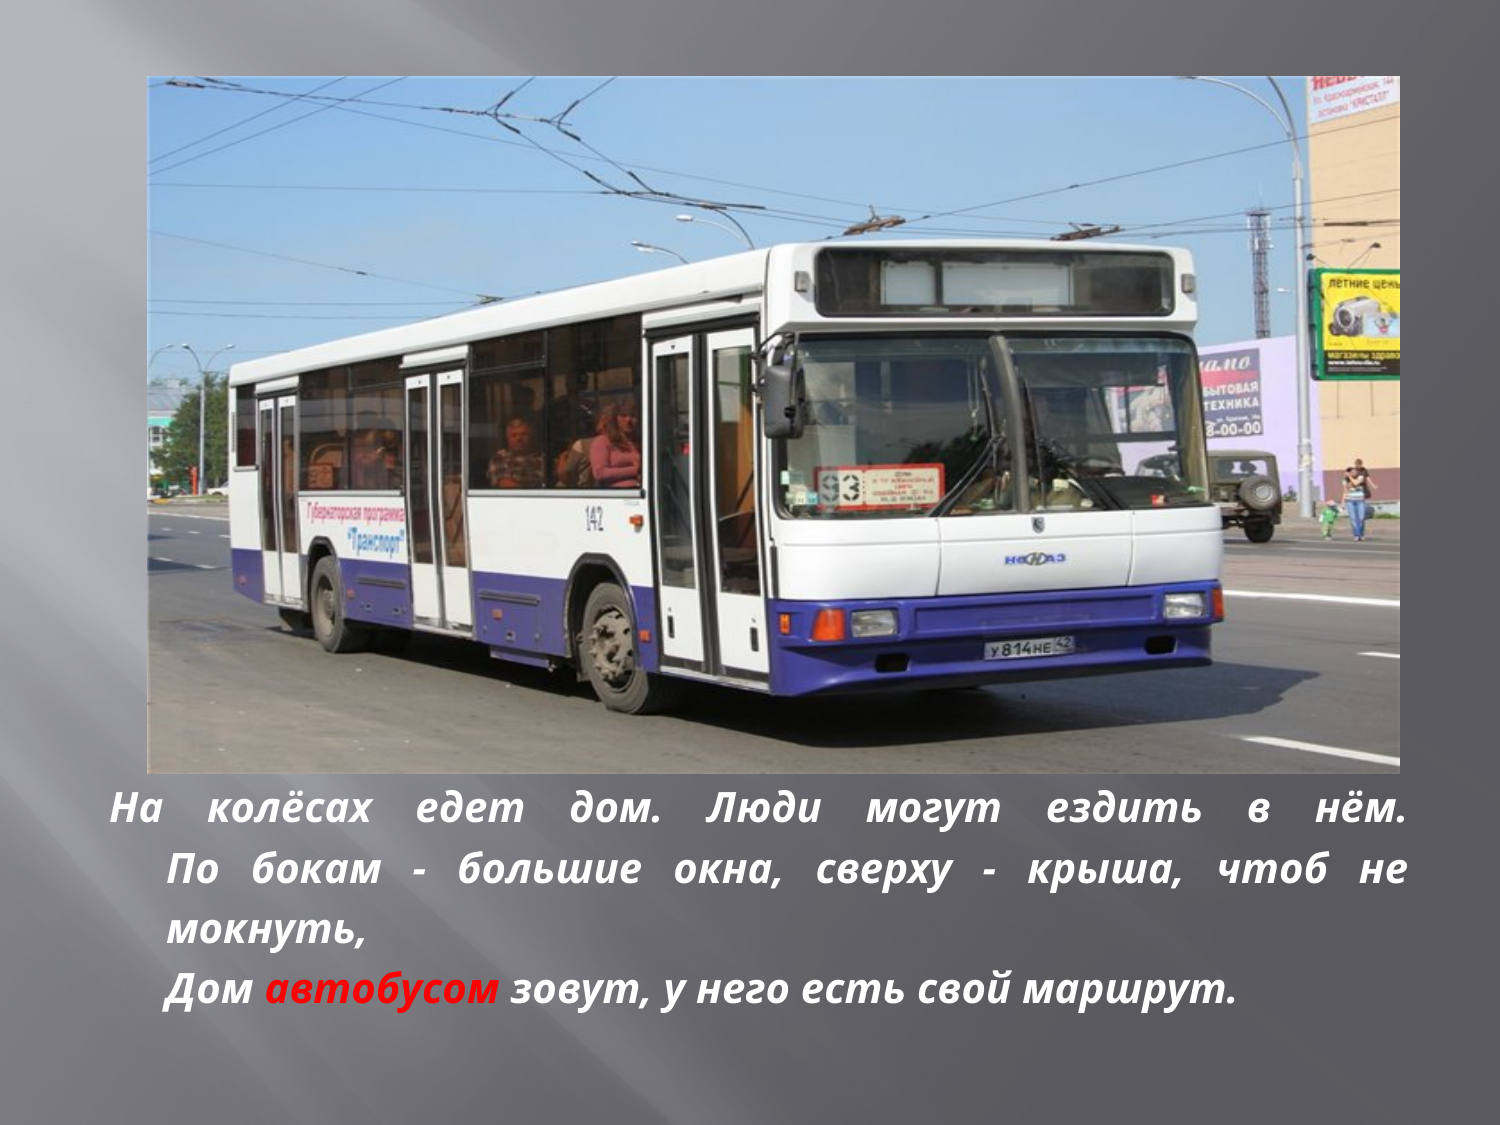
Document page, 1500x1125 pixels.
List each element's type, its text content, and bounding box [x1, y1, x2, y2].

list На колёсах едет дом. Люди могут ездить в нём. По бокам - большие окна, сверху - крыша, чтоб не мокнуть, Дом автобусом зовут, у него есть свой маршрут. [74, 763, 1426, 1095]
picture [147, 76, 1400, 774]
